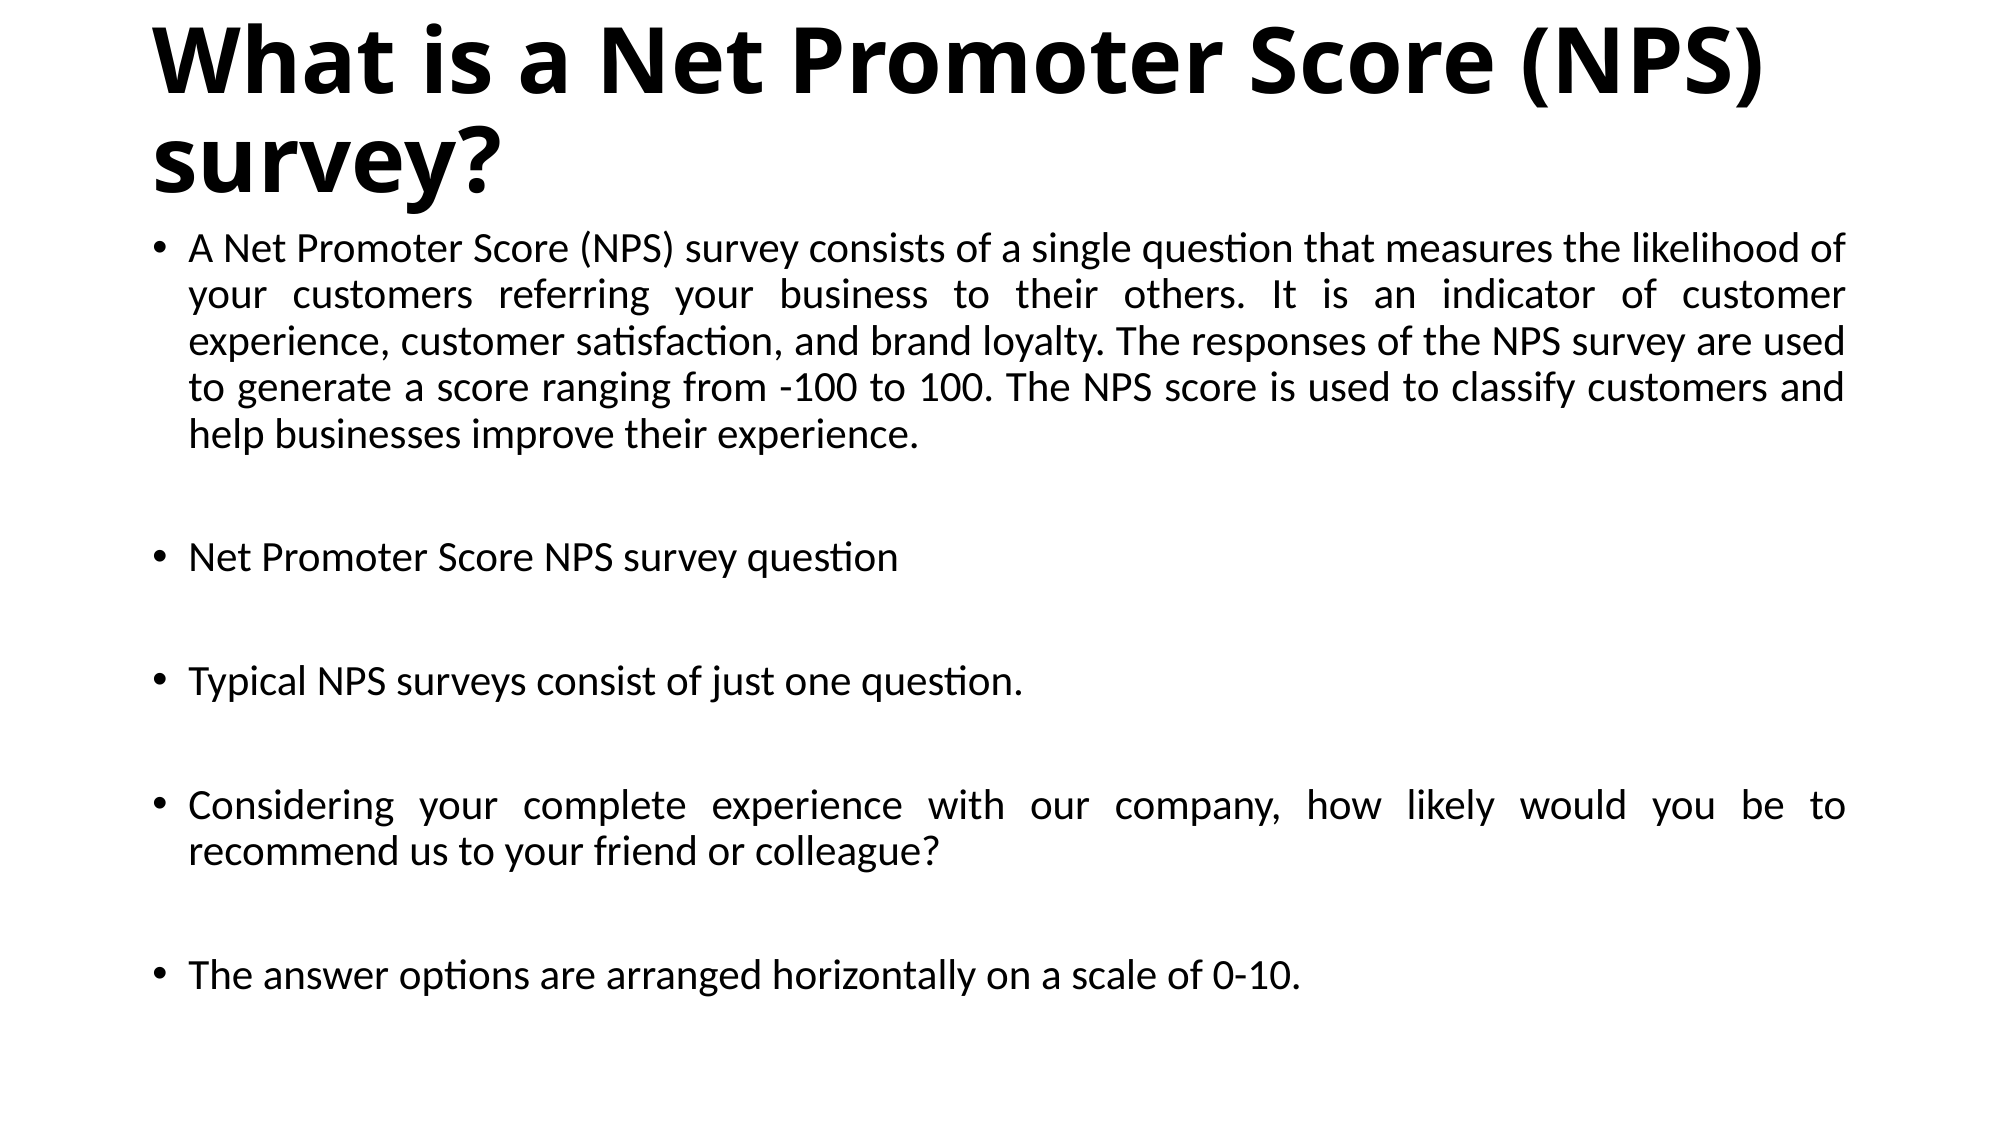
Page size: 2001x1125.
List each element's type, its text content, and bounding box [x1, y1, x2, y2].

title What is a Net Promoter Score (NPS) survey? [137, 59, 1863, 217]
list A Net Promoter Score (NPS) survey consists of a single question that measures the likelihood of your customers referring your business to their others. It is an indicator of customer experience, customer satisfaction, and brand loyalty. The responses of the NPS survey are used to generate a score ranging from -100 to 100. The NPS score is used to classify customers and help businesses improve their experience. Net Promoter Score NPS survey question Typical NPS surveys consist of just one question. Considering your complete experience with our company, how likely would you be to recommend us to your friend or colleague? The answer options are arranged horizontally on a scale of 0-10. [137, 217, 1863, 1014]
